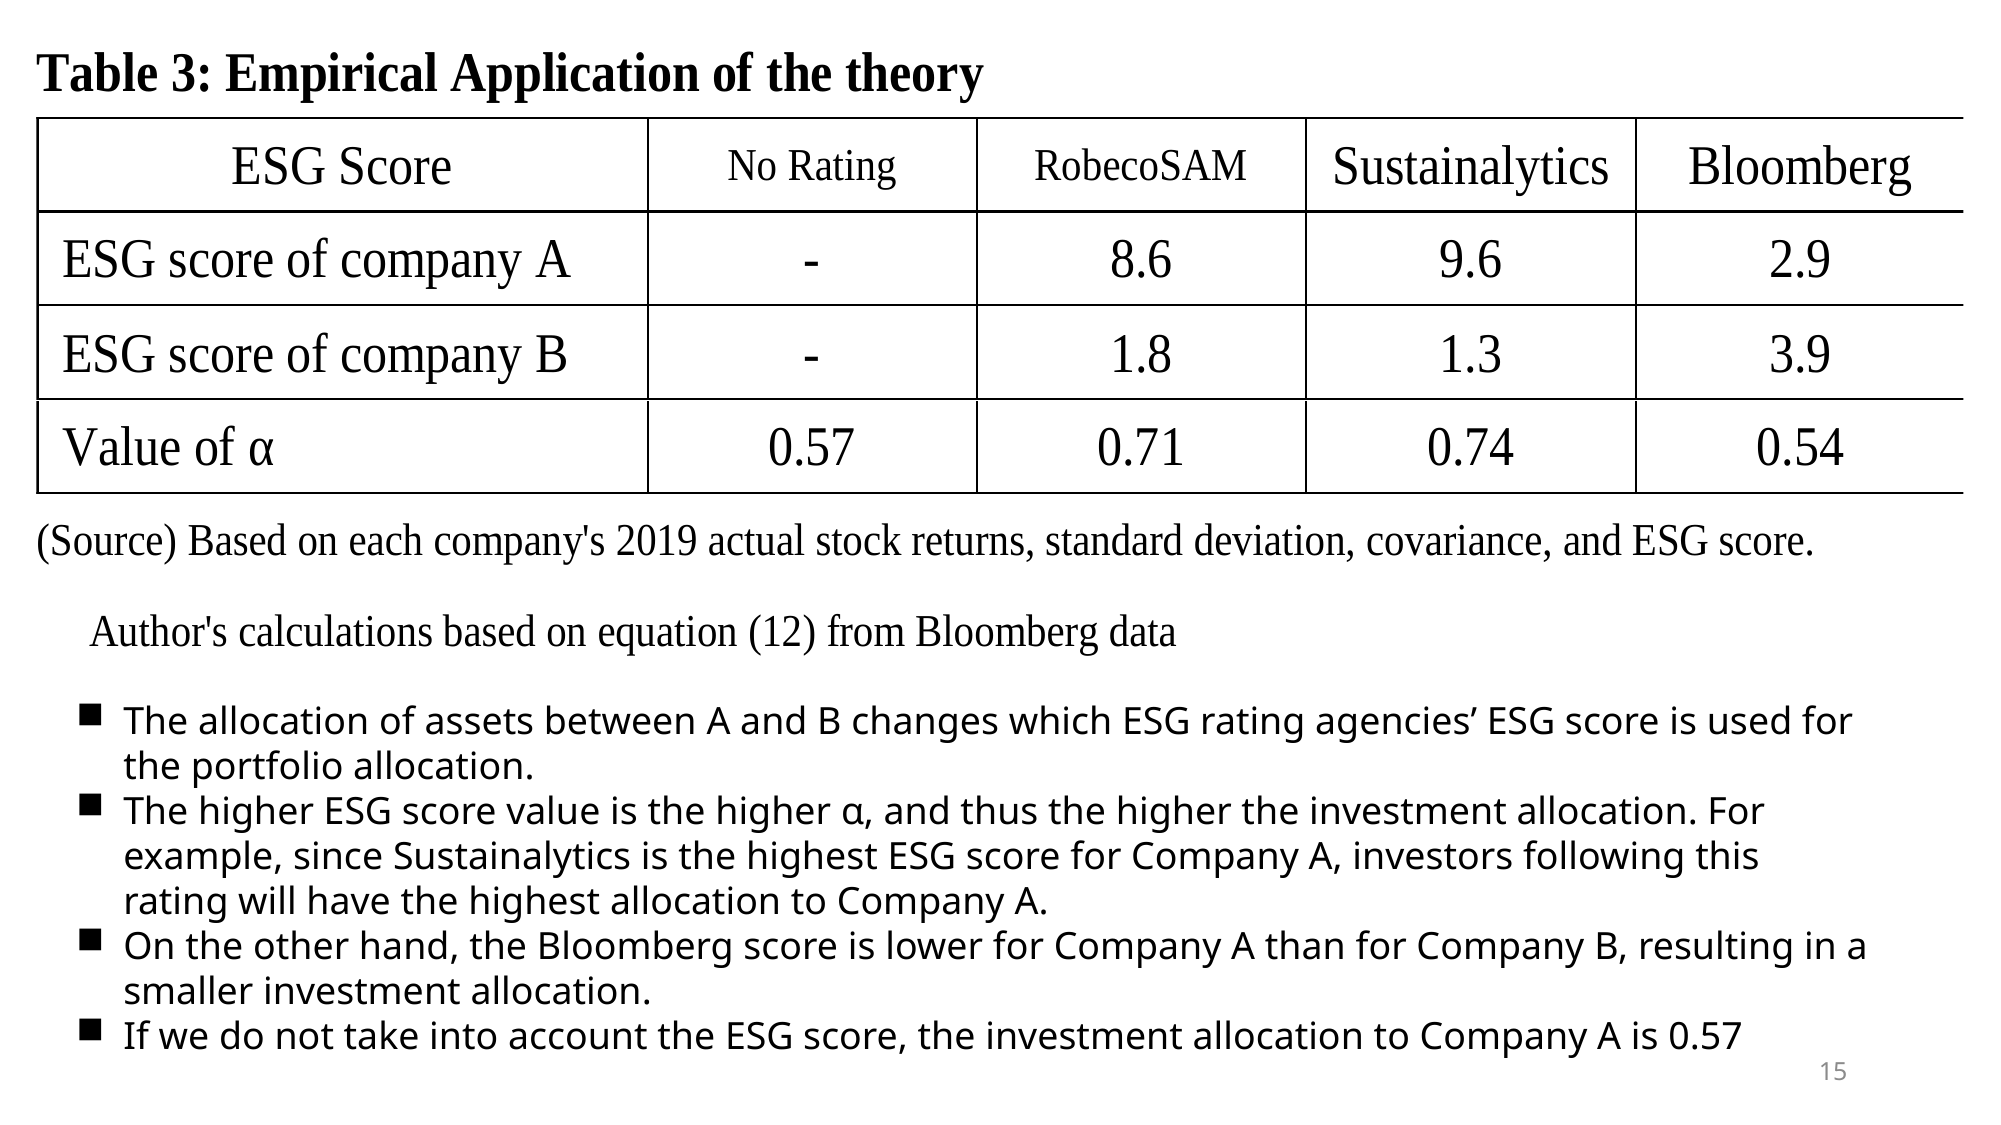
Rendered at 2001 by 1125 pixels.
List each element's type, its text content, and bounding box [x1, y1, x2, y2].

picture [36, 25, 1964, 677]
text_box The allocation of assets between A and B changes which ESG rating agencies’ ESG score is used for the portfolio allocation. The higher ESG score value is the higher α, and thus the higher the investment allocation. For example, since Sustainalytics is the highest ESG score for Company A, investors following this rating will have the highest allocation to Company A. On the other hand, the Bloomberg score is lower for Company A than for Company B, resulting in a smaller investment allocation. If we do not take into account the ESG score, the investment allocation to Company A is 0.57 [61, 689, 1889, 1065]
slide_number 15 [1412, 1065, 1863, 1103]
